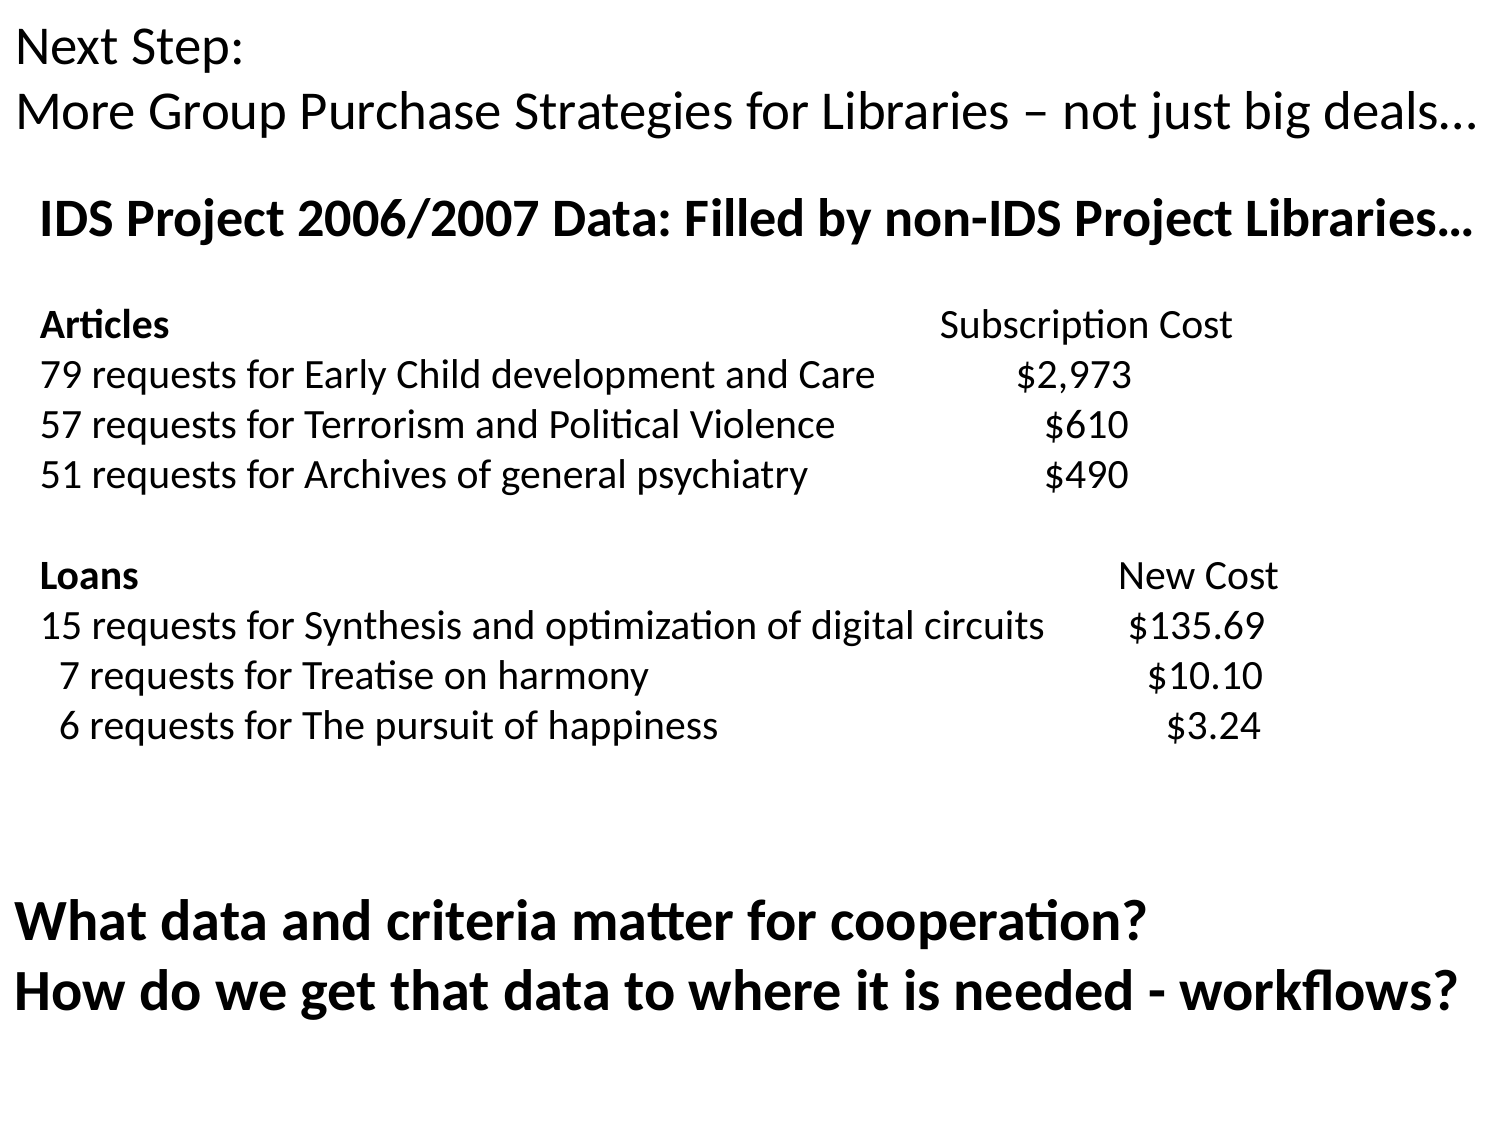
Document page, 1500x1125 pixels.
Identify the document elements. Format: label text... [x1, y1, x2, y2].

text_box IDS Project 2006/2007 Data: Filled by non-IDS Project Libraries… Articles Subscription Cost 79 requests for Early Child development and Care $2,973 57 requests for Terrorism and Political Violence $610 51 requests for Archives of general psychiatry $490 Loans New Cost 15 requests for Synthesis and optimization of digital circuits $135.69 7 requests for Treatise on harmony $10.10 6 requests for The pursuit of happiness $3.24 [24, 174, 1500, 755]
title Next Step: More Group Purchase Strategies for Libraries – not just big deals… [0, 0, 1500, 150]
text_box What data and criteria matter for cooperation? How do we get that data to where it is needed - workflows? [0, 874, 1500, 1030]
